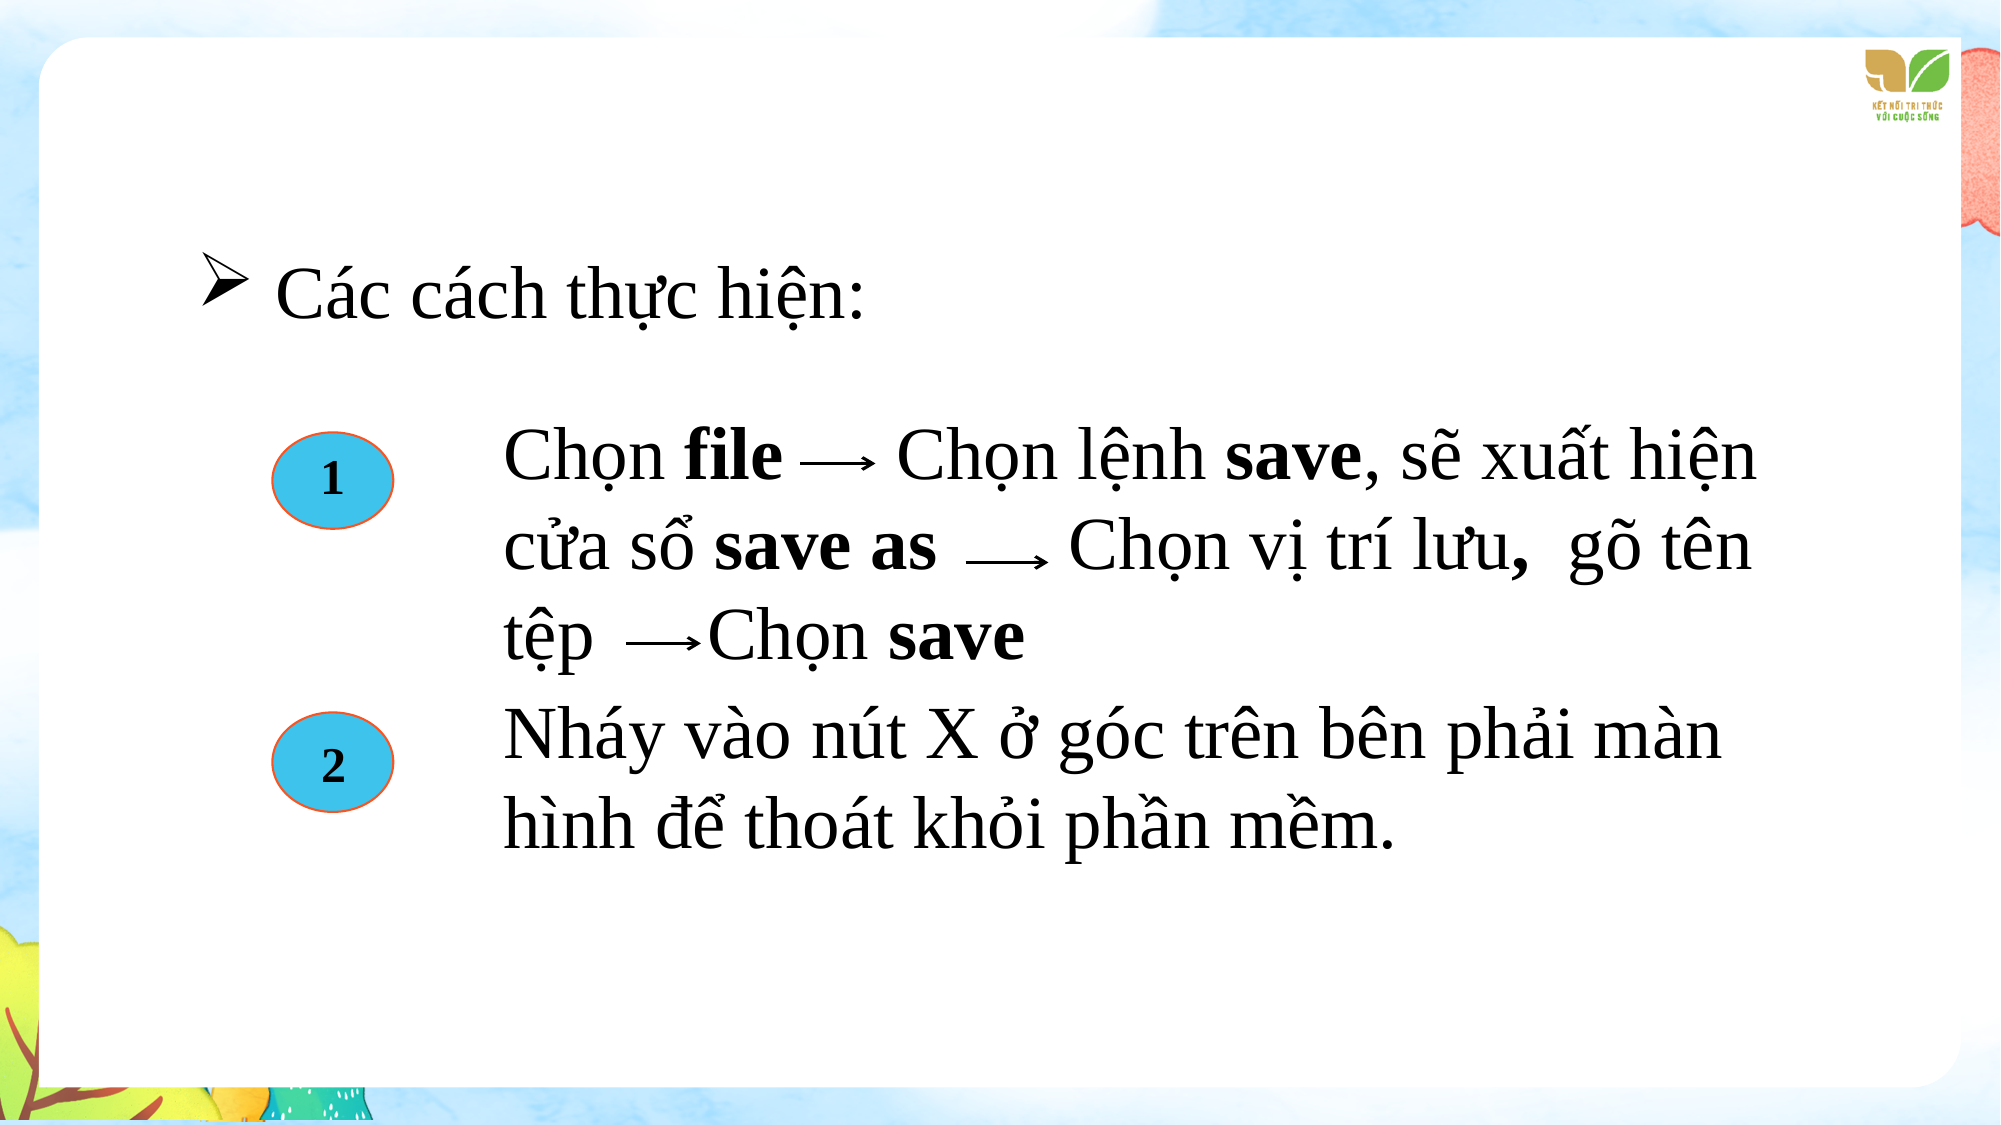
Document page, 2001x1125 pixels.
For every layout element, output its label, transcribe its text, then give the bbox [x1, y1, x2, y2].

text_box [271, 431, 395, 530]
text_box Các cách thực hiện: [182, 236, 908, 342]
text_box Nháy vào nút X ở góc trên bên phải màn hình để thoát khỏi phần mềm. [488, 675, 1779, 871]
text_box 1 [306, 436, 368, 512]
text_box Chọn file Chọn lệnh save, sẽ xuất hiện cửa sổ save as Chọn vị trí lưu, gõ tên tệp Chọn save [488, 397, 1816, 682]
text_box [271, 711, 395, 813]
text_box 2 [306, 724, 346, 800]
picture [0, 0, 2001, 1125]
